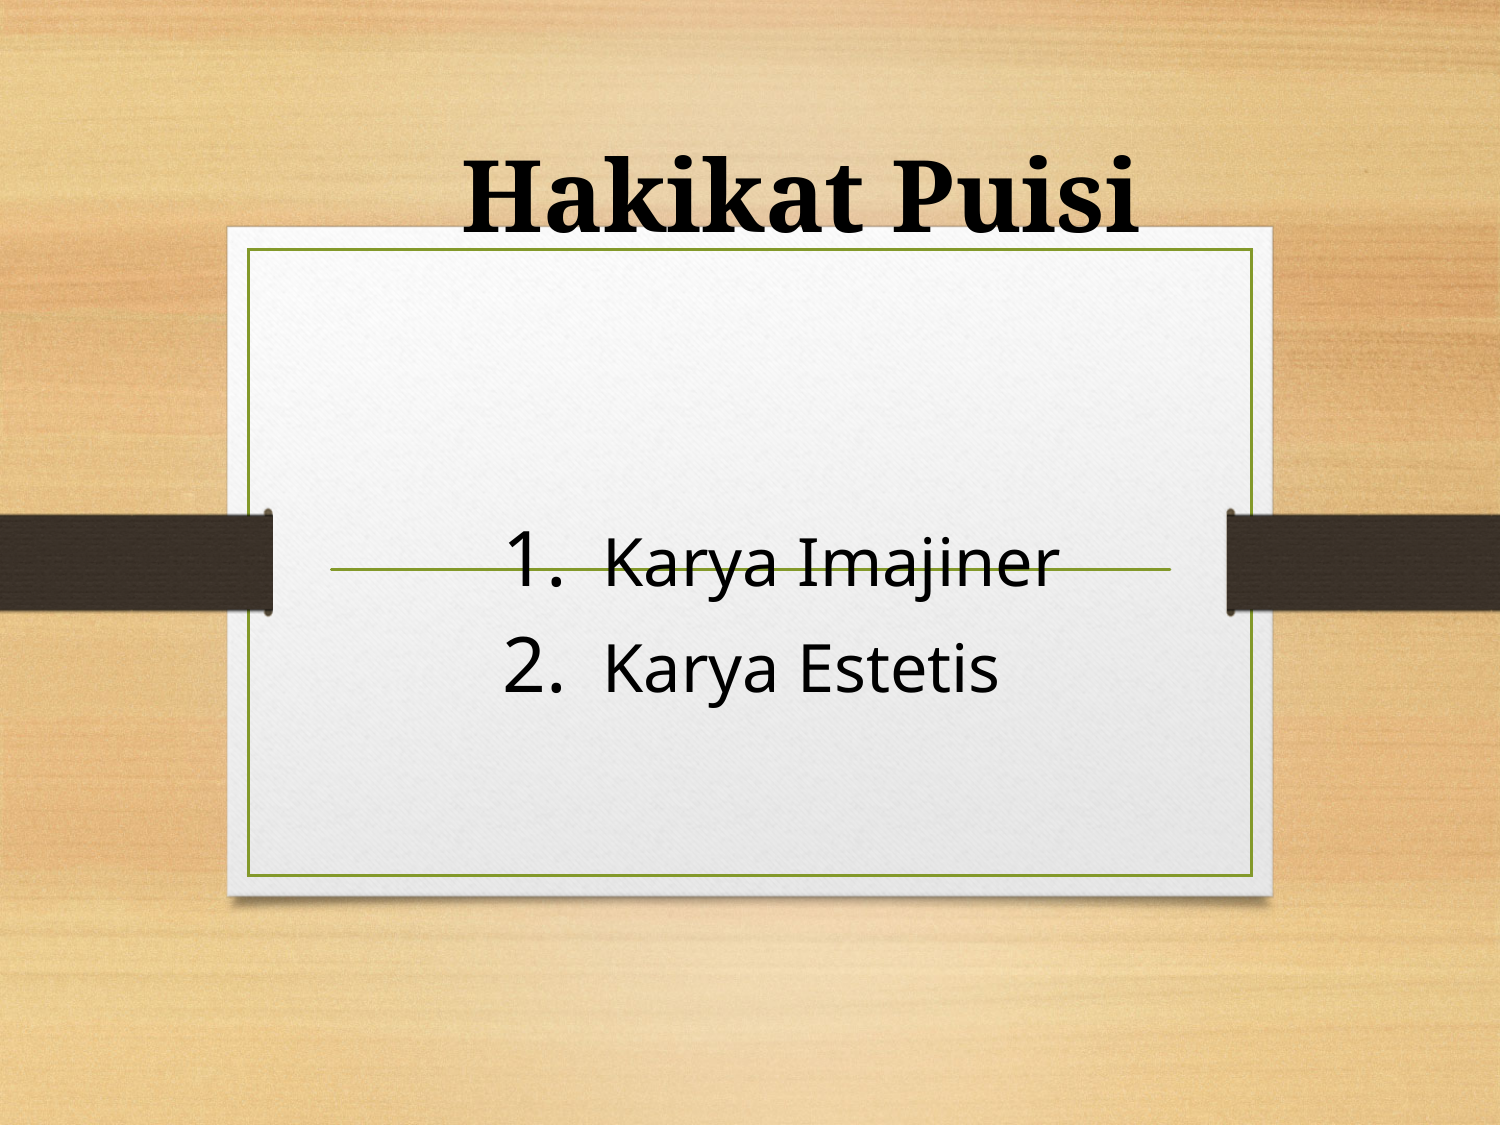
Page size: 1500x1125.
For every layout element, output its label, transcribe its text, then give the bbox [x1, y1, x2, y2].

picture [0, 0, 1500, 1125]
subtitle Karya Imajiner Karya Estetis [487, 512, 1163, 900]
title Hakikat Puisi [164, 35, 1439, 261]
